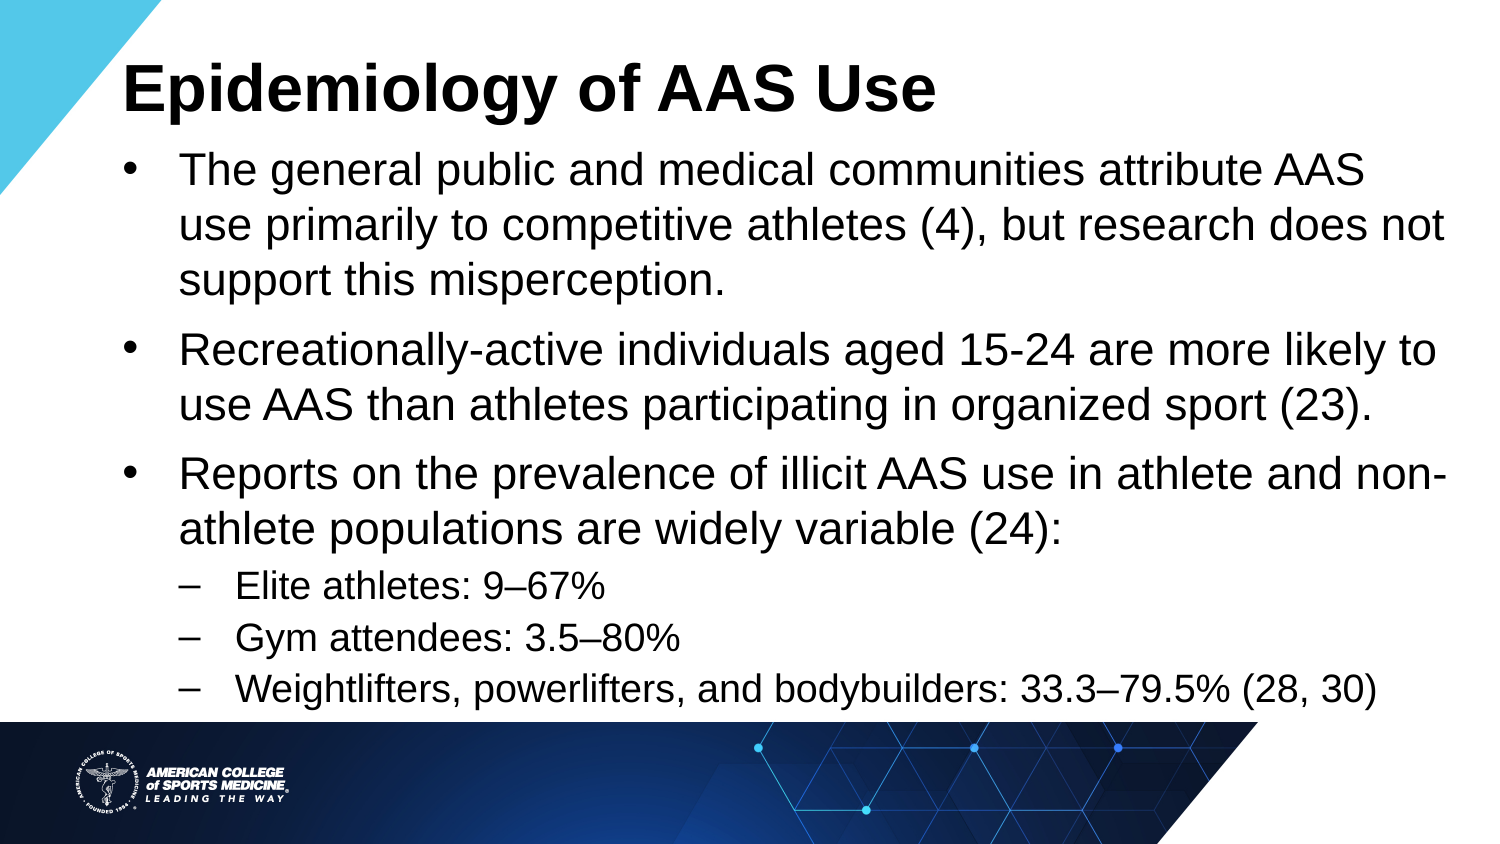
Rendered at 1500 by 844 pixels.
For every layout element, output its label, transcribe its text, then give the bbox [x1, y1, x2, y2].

picture [0, 0, 1500, 844]
text_box Epidemiology of AAS Use The general public and medical communities attribute AAS use primarily to competitive athletes (4), but research does not support this misperception. Recreationally-active individuals aged 15-24 are more likely to use AAS than athletes participating in organized sport (23). Reports on the prevalence of illicit AAS use in athlete and non-athlete populations are widely variable (24): Elite athletes: 9–67% Gym attendees: 3.5–80% Weightlifters, powerlifters, and bodybuilders: 33.3–79.5% (28, 30) [107, 37, 1467, 827]
